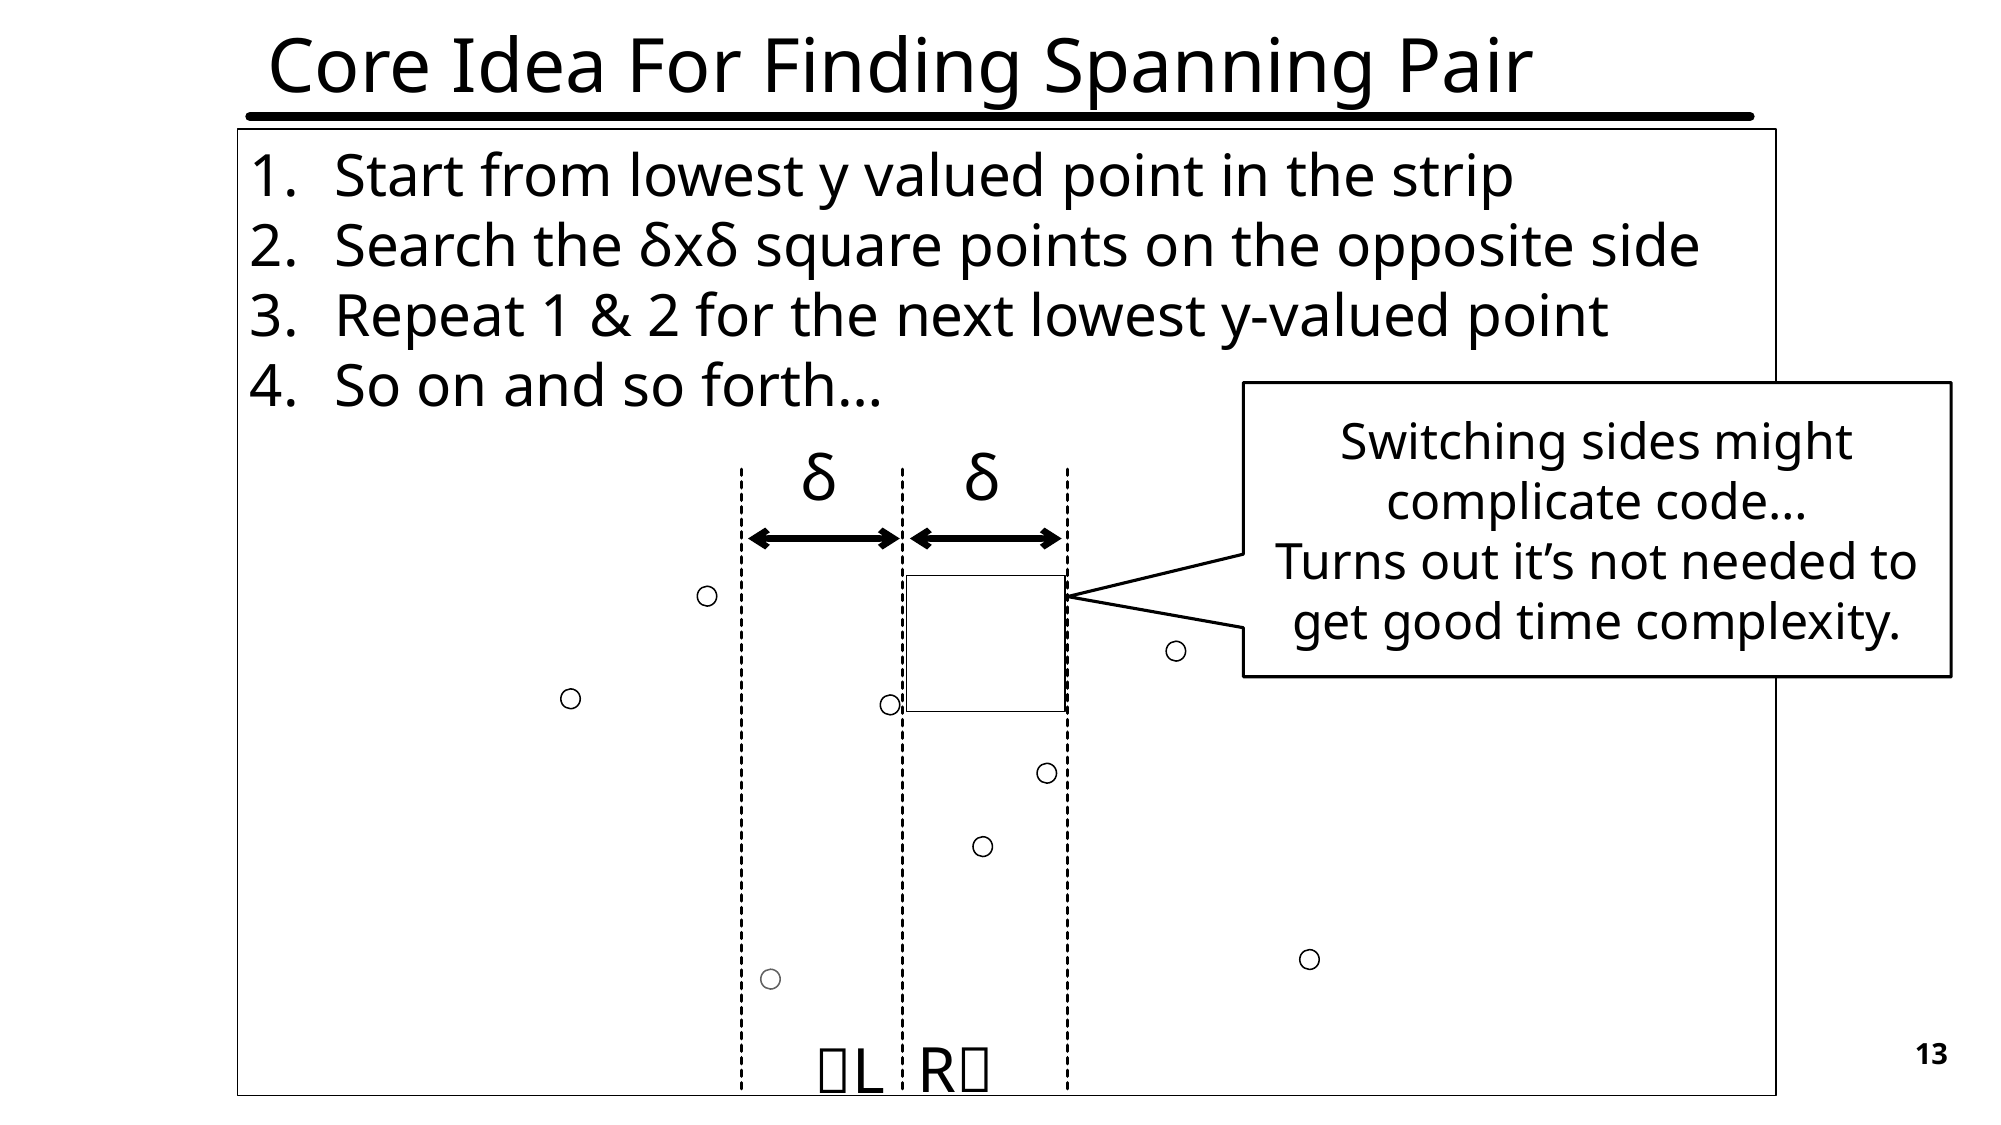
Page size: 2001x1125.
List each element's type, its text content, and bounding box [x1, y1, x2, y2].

slide_number 13 [1872, 1025, 1964, 1086]
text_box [626, 1021, 1177, 1115]
text_box Core Idea For Finding Spanning Pair [252, 10, 1748, 112]
text_box [906, 575, 1066, 712]
text_box [1068, 599, 1777, 1096]
text_box [237, 128, 1777, 381]
text_box [1165, 640, 1187, 662]
text_box [972, 835, 994, 858]
text_box Start from lowest y valued point in the strip Search the δxδ square points on the opposite side Repeat 1 & 2 for the next lowest y-valued point So on and so forth… [235, 131, 1731, 426]
text_box [696, 585, 718, 607]
text_box [759, 968, 781, 990]
text_box Switching sides might complicate code… Turns out it’s not needed to get good time complexity. [1068, 381, 1953, 679]
text_box [560, 688, 582, 710]
text_box [1298, 948, 1320, 971]
text_box [879, 694, 901, 716]
text_box δ [930, 430, 1050, 521]
text_box [1036, 762, 1058, 784]
text_box [237, 426, 1241, 1096]
text_box δ [767, 430, 887, 521]
